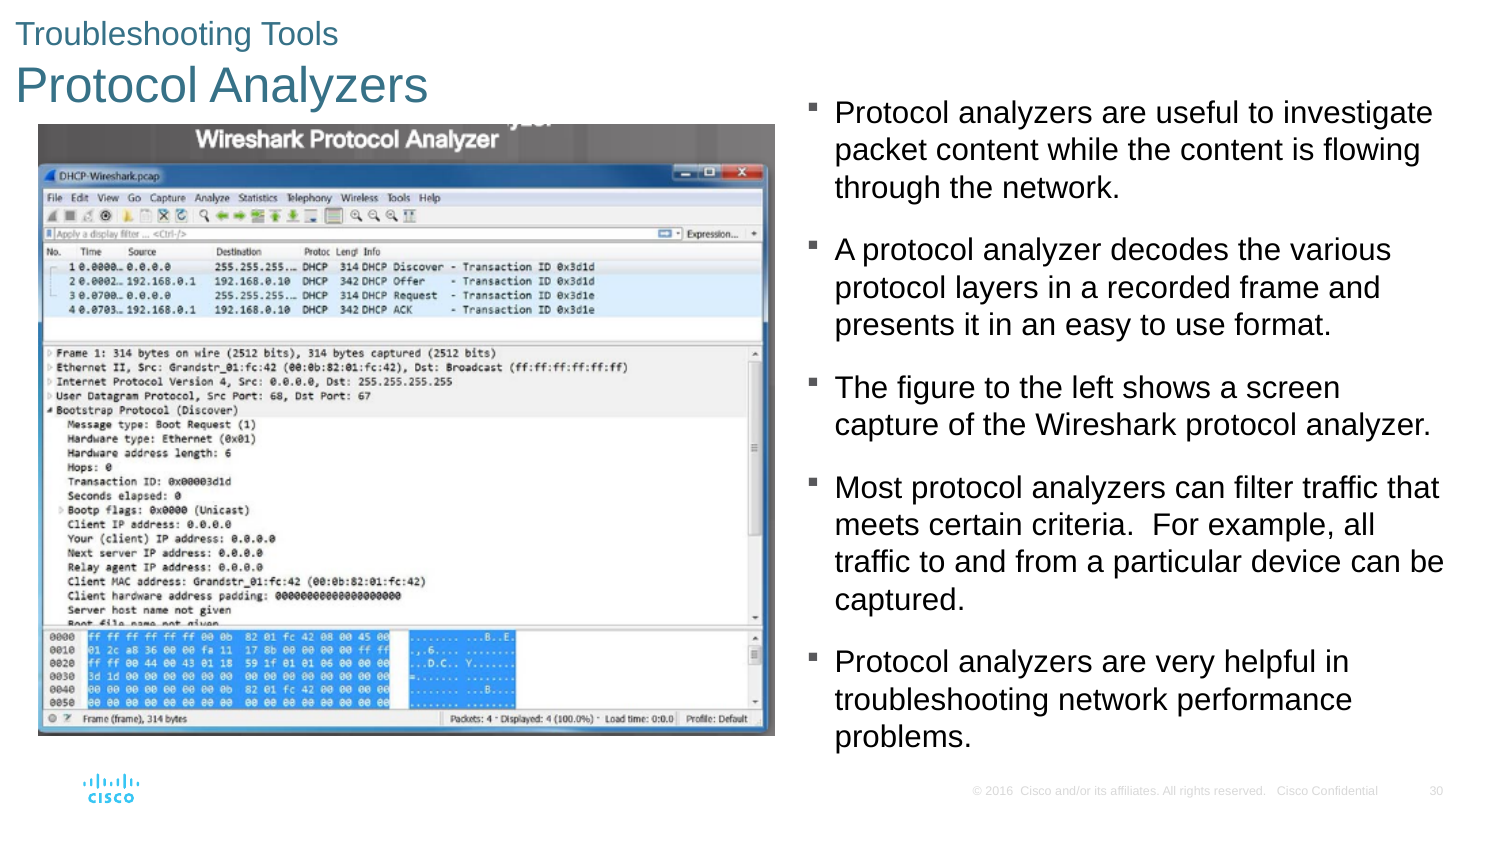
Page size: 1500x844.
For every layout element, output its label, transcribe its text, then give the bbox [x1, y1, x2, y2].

title Troubleshooting Tools Protocol Analyzers [0, 0, 739, 125]
list Protocol analyzers are useful to investigate packet content while the content is flowing through the network. A protocol analyzer decodes the various protocol layers in a recorded frame and presents it in an easy to use format. The figure to the left shows a screen capture of the Wireshark protocol analyzer. Most protocol analyzers can filter traffic that meets certain criteria. For example, all traffic to and from a particular device can be captured. Protocol analyzers are very helpful in troubleshooting network performance problems. [791, 84, 1477, 757]
picture [38, 123, 776, 737]
